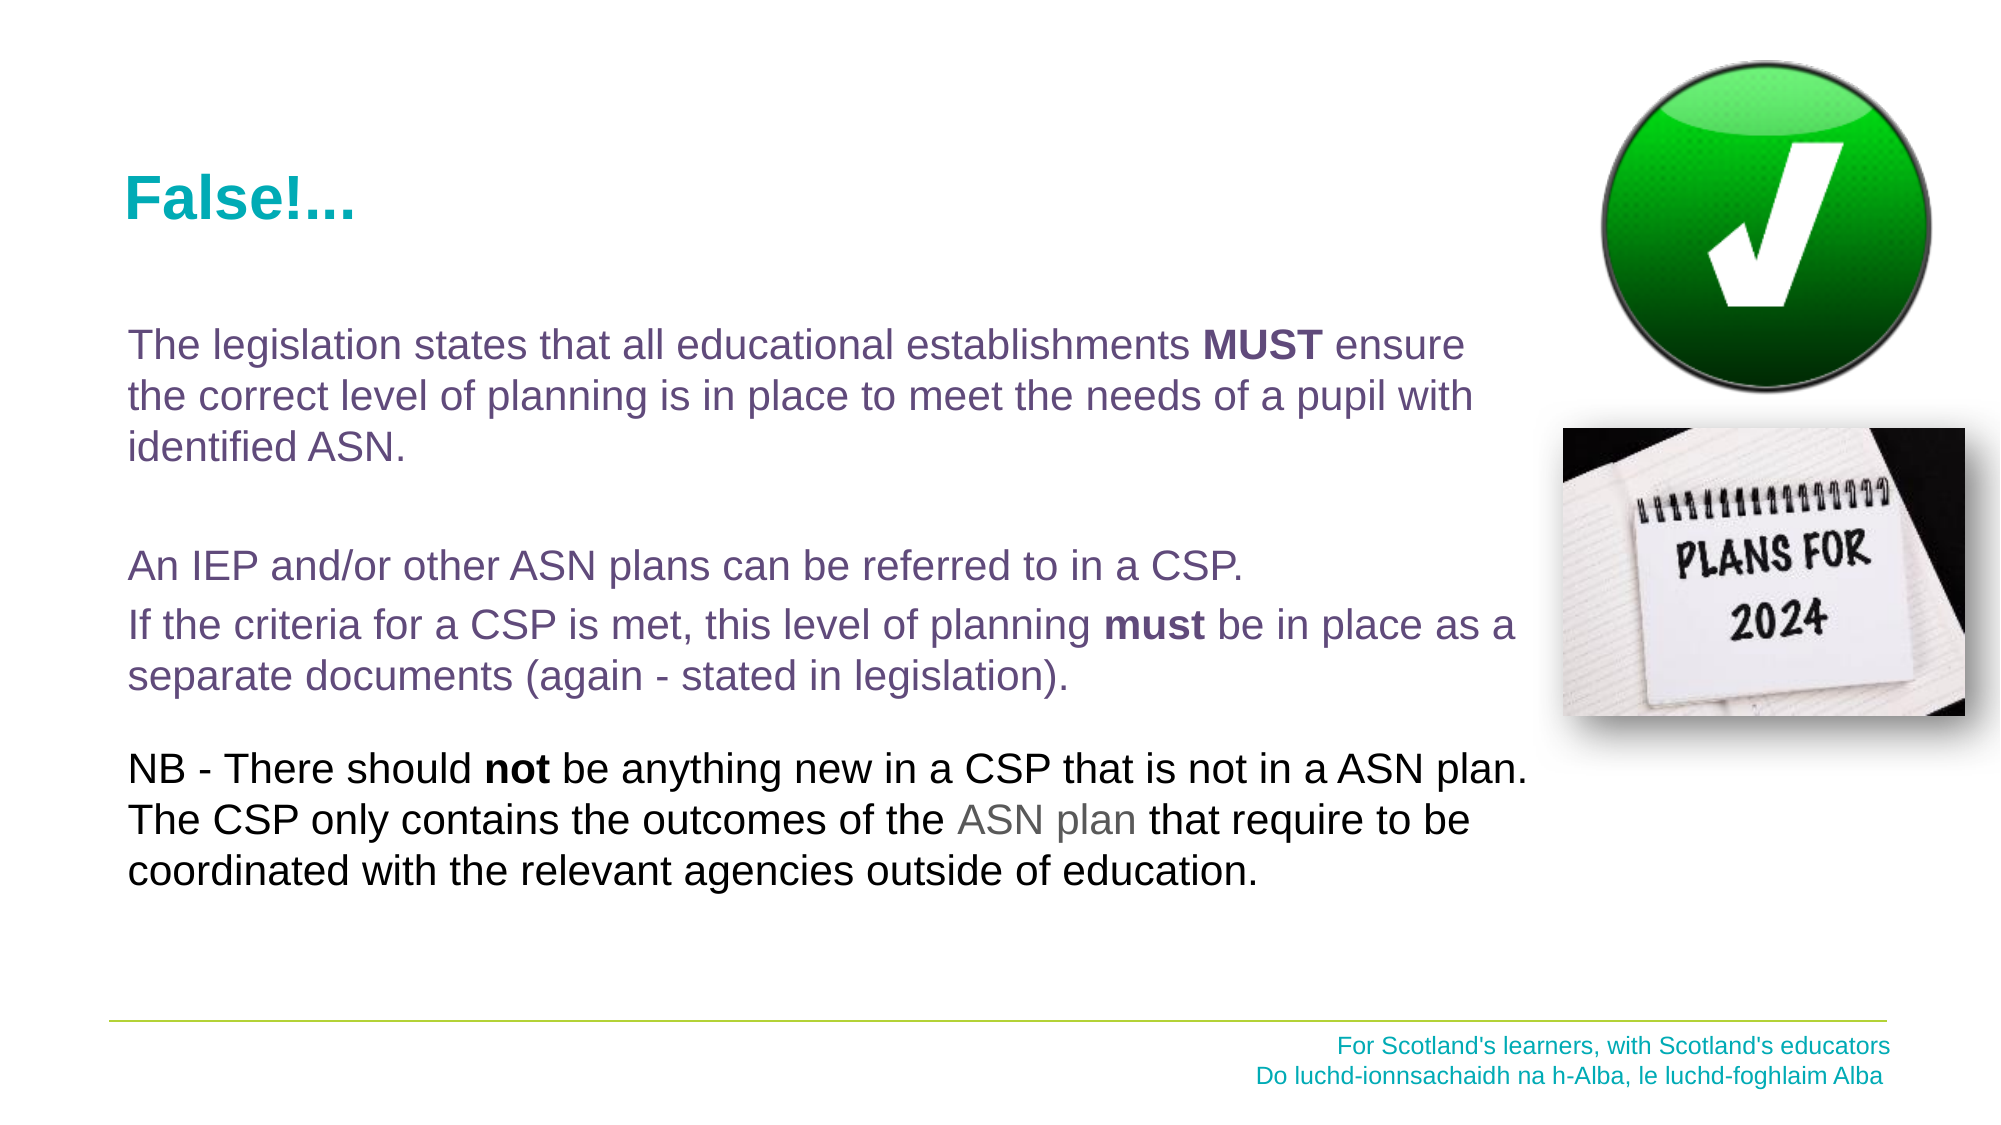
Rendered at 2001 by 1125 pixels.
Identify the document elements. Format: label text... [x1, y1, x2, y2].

list The legislation states that all educational establishments MUST ensure the correct level of planning is in place to meet the needs of a pupil with identified ASN. An IEP and/or other ASN plans can be referred to in a CSP. If the criteria for a CSP is met, this level of planning must be in place as a separate documents (again - stated in legislation). NB - There should not be anything new in a CSP that is not in a ASN plan. The CSP only contains the outcomes of the ASN plan that require to be coordinated with the relevant agencies outside of education. [112, 309, 1548, 917]
title False!... [109, 136, 1575, 253]
picture [1580, 59, 1947, 426]
picture [1563, 428, 1965, 716]
